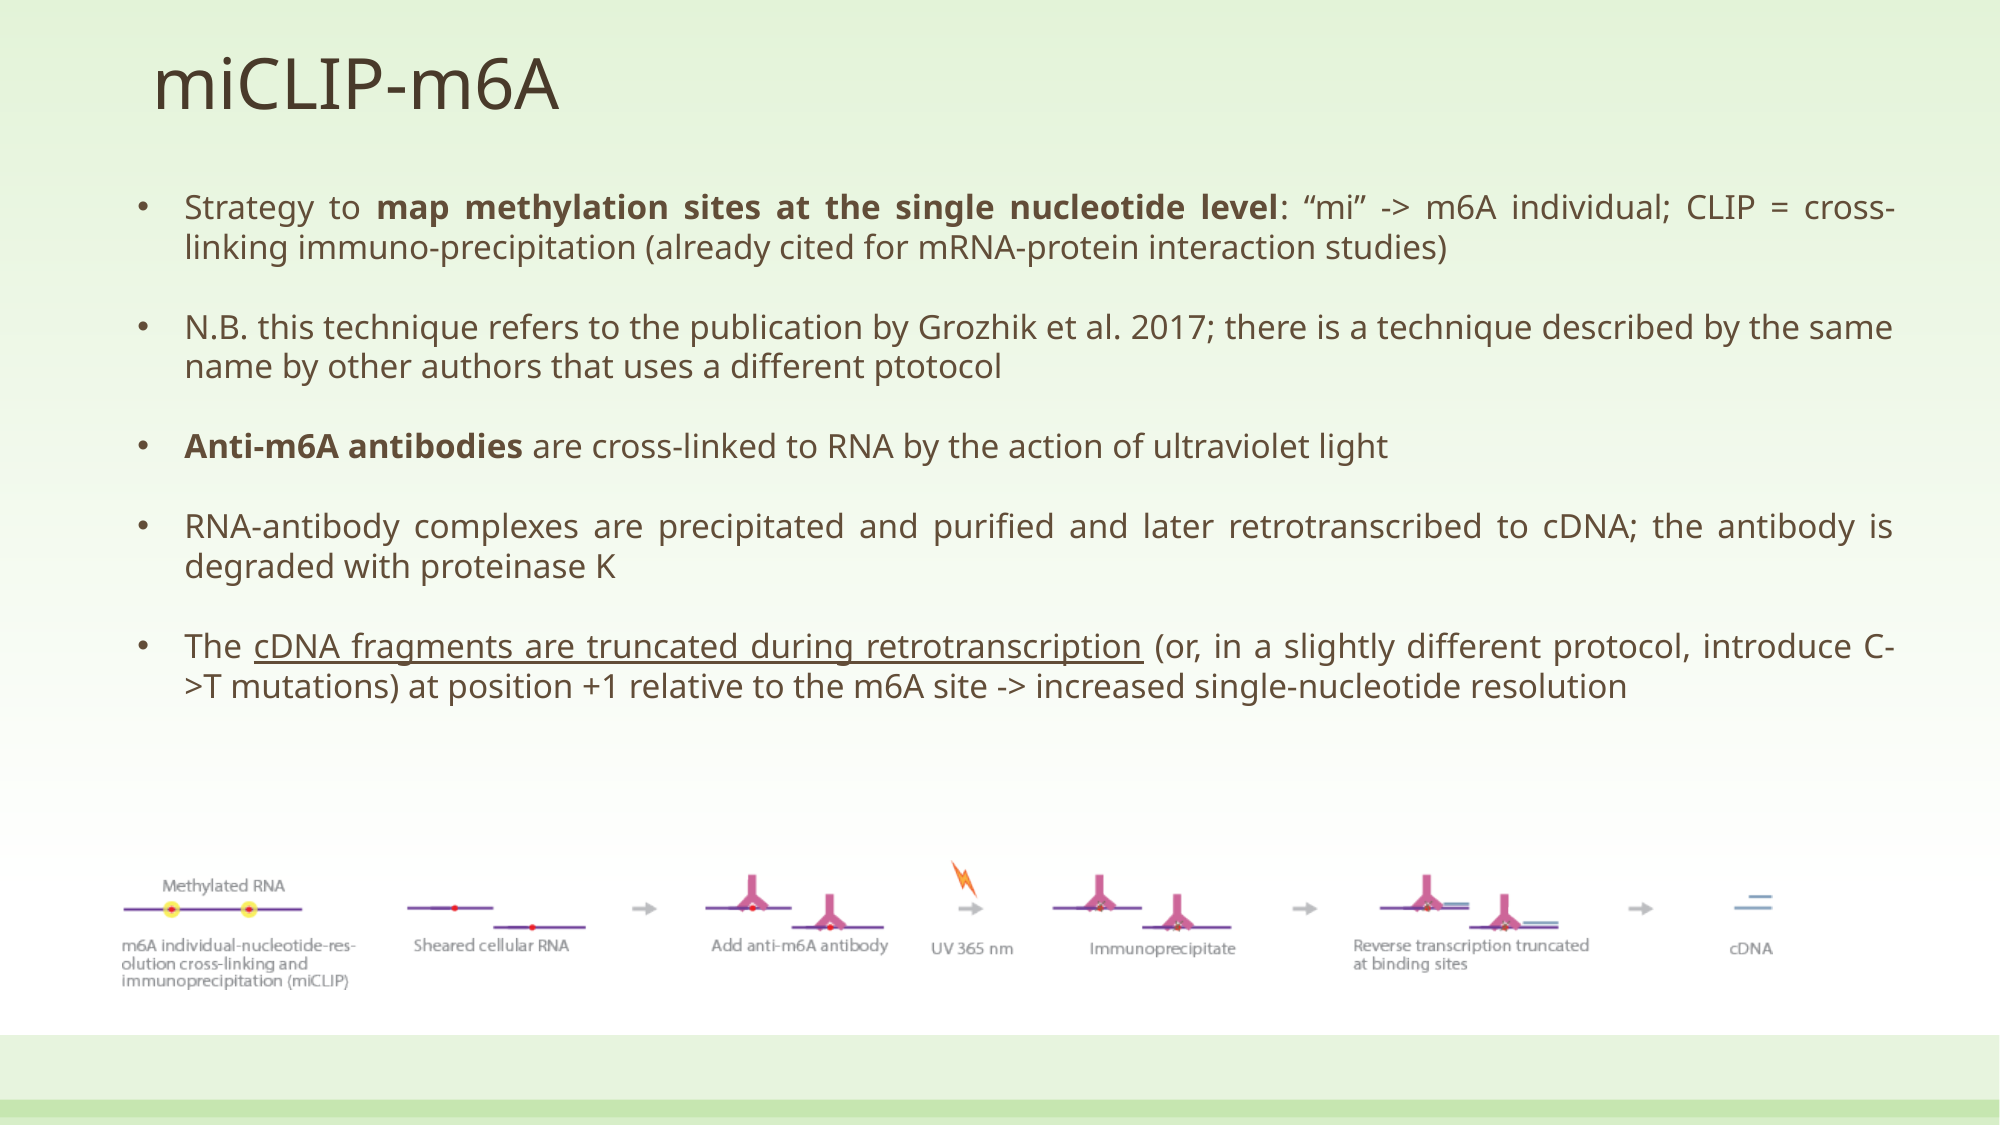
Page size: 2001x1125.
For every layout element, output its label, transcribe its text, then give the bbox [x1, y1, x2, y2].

picture [122, 860, 1773, 990]
title miCLIP-m6A [137, 28, 1863, 133]
text_box Strategy to map methylation sites at the single nucleotide level: “mi” -> m6A individual; CLIP = cross-linking immuno-precipitation (already cited for mRNA-protein interaction studies) N.B. this technique refers to the publication by Grozhik et al. 2017; there is a technique described by the same name by other authors that uses a different ptotocol Anti-m6A antibodies are cross-linked to RNA by the action of ultraviolet light RNA-antibody complexes are precipitated and purified and later retrotranscribed to cDNA; the antibody is degraded with proteinase K The cDNA fragments are truncated during retrotranscription (or, in a slightly different protocol, introduce C->T mutations) at position +1 relative to the m6A site -> increased single-nucleotide resolution [122, 178, 1912, 713]
